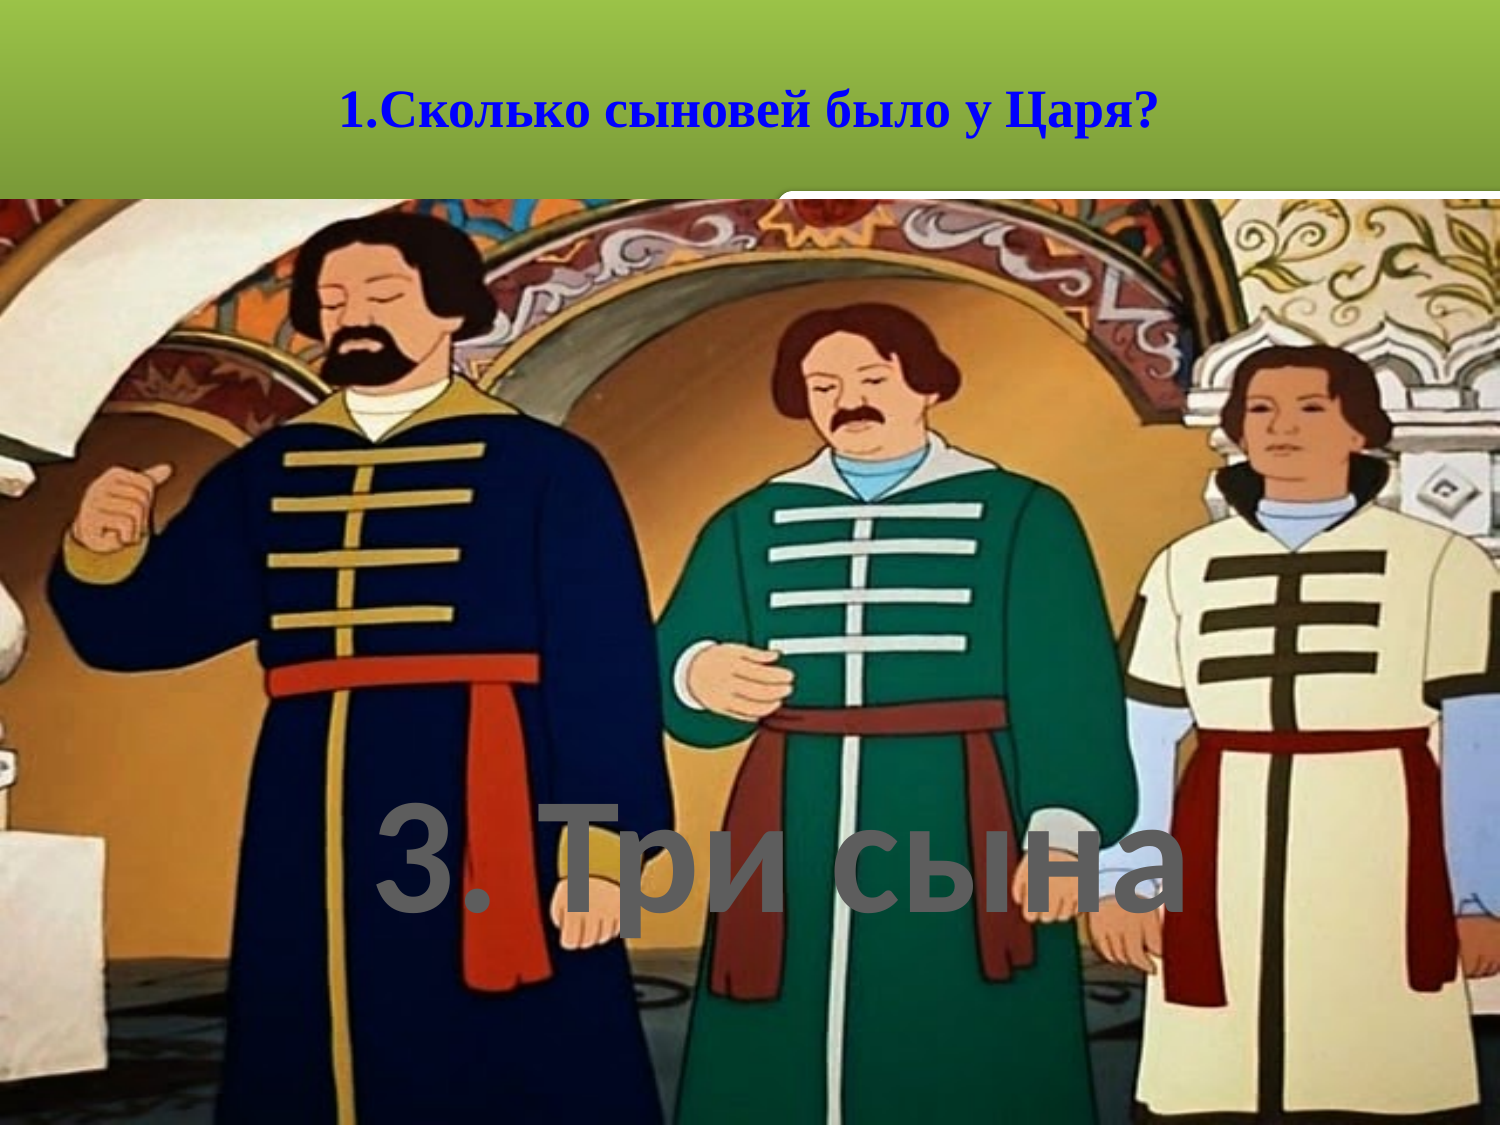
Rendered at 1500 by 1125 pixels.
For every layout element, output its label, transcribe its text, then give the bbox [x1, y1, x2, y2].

title 1.Сколько сыновей было у Царя? [0, 0, 1500, 198]
picture [0, 198, 1500, 1125]
